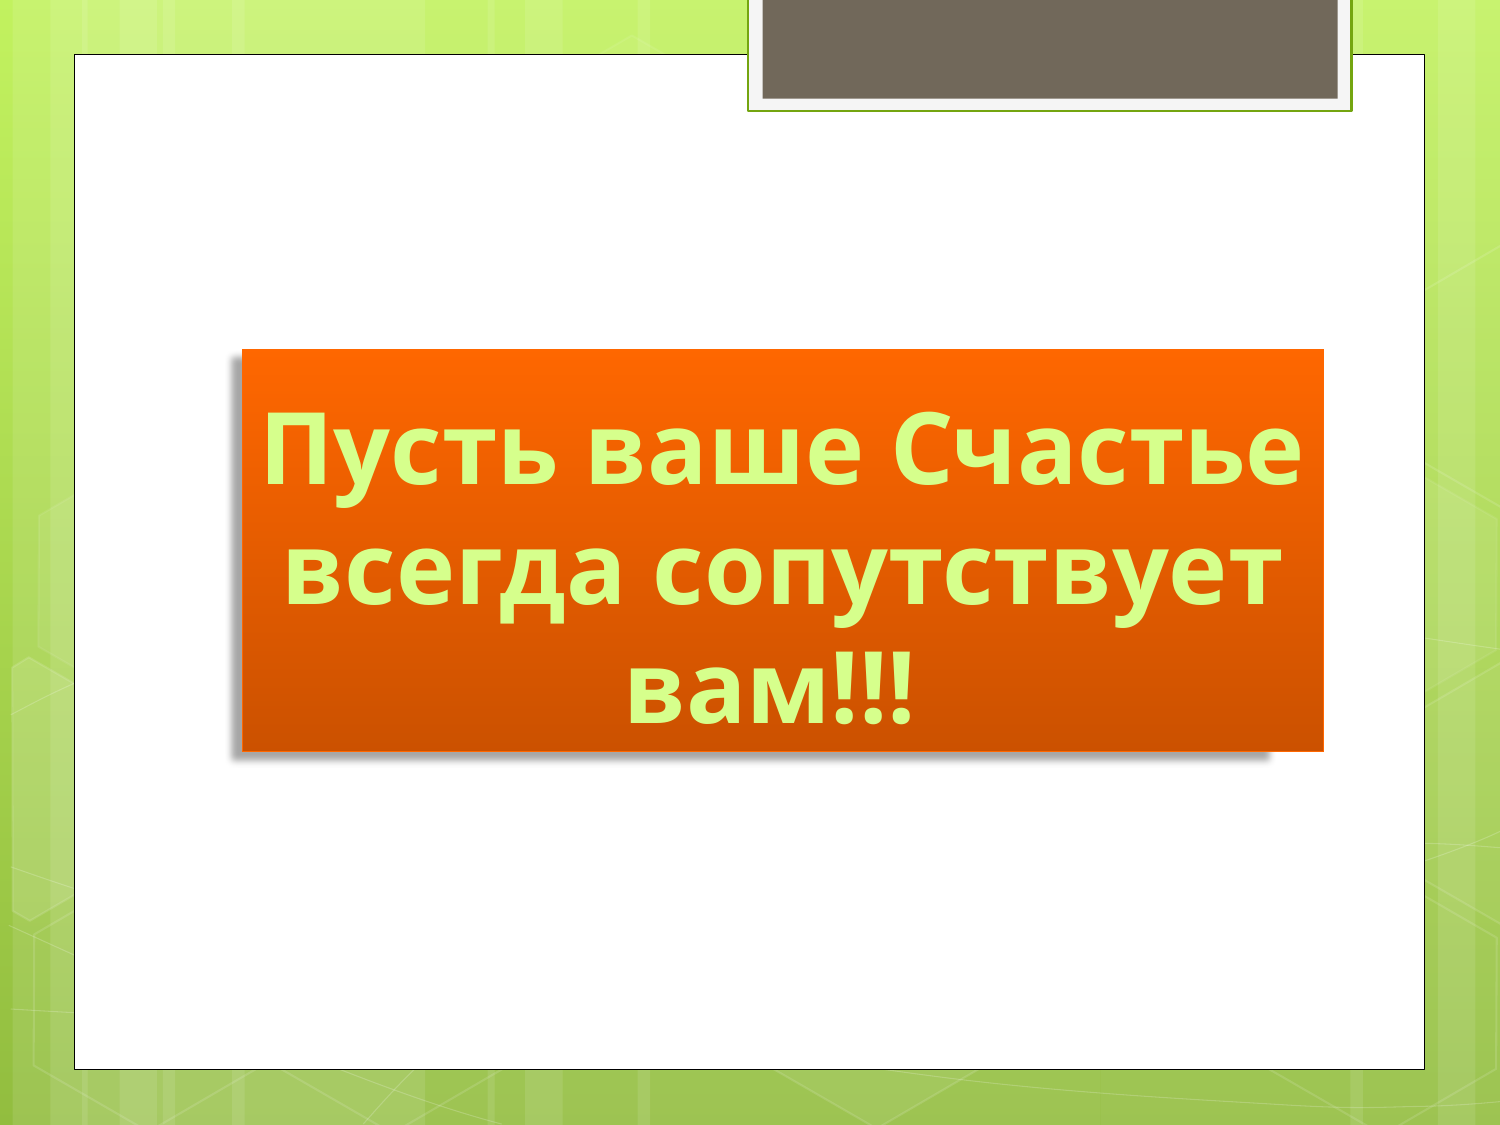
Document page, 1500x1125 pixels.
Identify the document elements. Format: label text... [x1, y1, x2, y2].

title Пусть ваше Счастье всегда сопутствует вам!!! [242, 349, 1324, 752]
